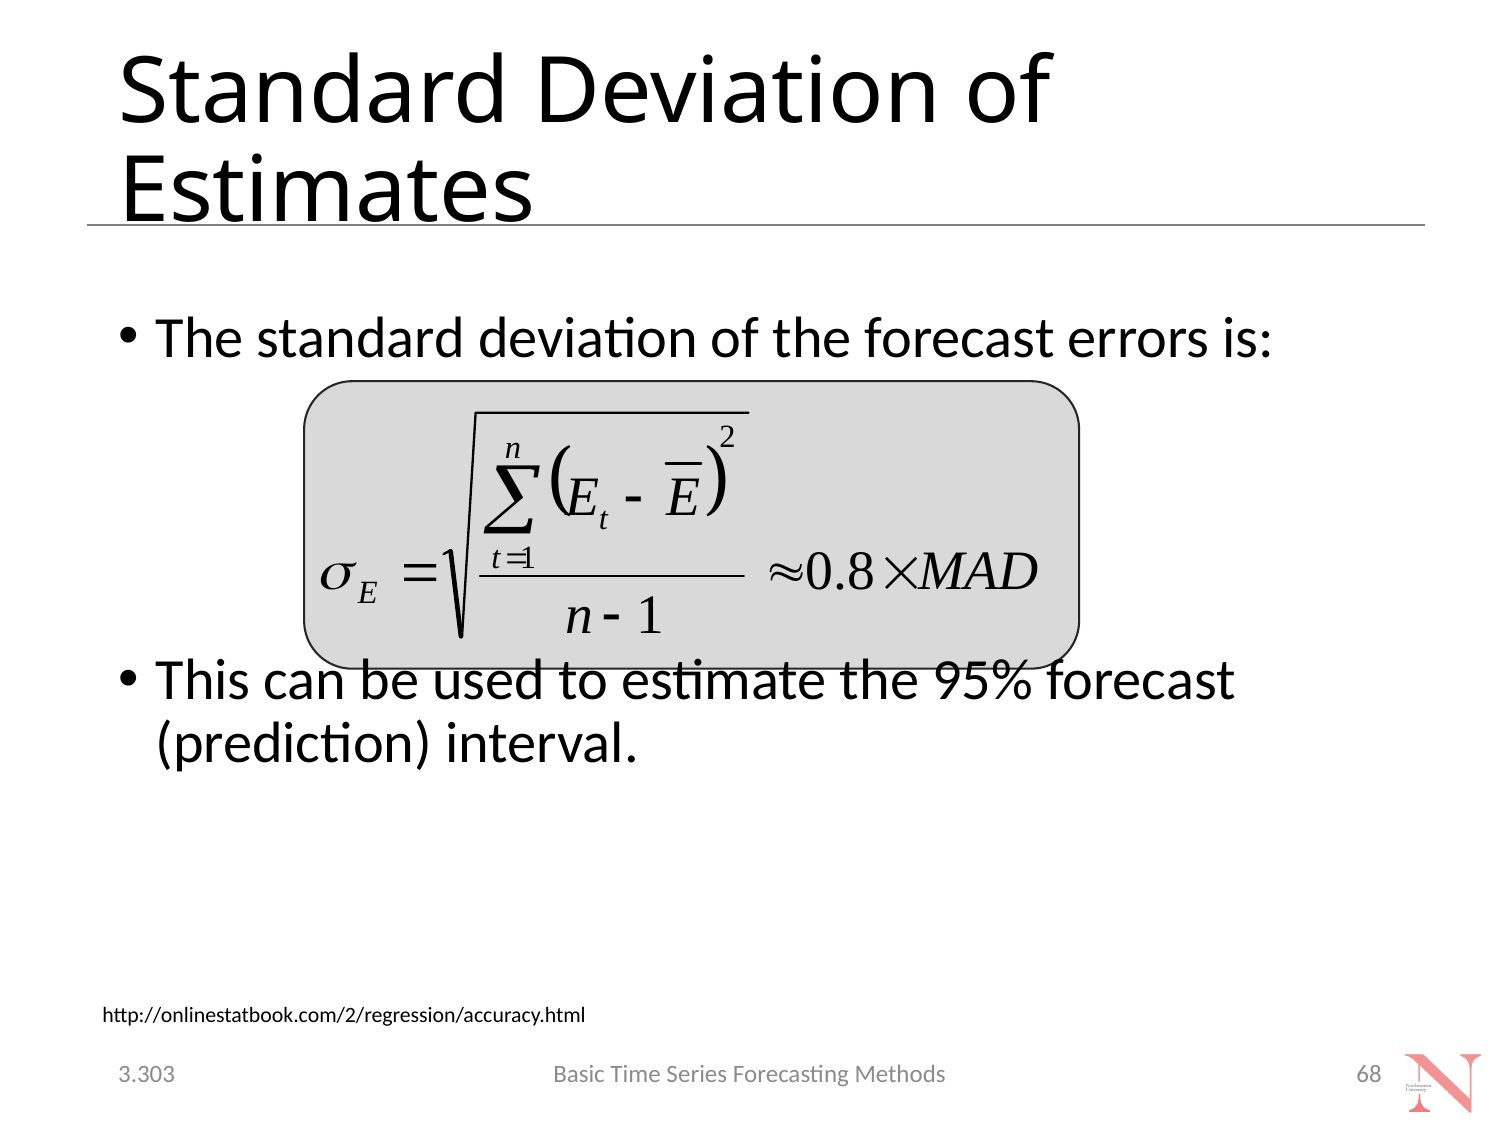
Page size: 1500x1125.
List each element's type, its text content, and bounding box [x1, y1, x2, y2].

slide_number 3.303 [103, 1042, 441, 1103]
text_box http://onlinestatbook.com/2/regression/accuracy.html [87, 992, 1000, 1034]
title Standard Deviation of Estimates [103, 59, 1397, 225]
slide_number 68 [1059, 1042, 1397, 1103]
footer Basic Time Series Forecasting Methods [496, 1042, 1004, 1103]
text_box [312, 399, 1049, 650]
list The standard deviation of the forecast errors is: This can be used to estimate the 95% forecast (prediction) interval. [103, 299, 1397, 1014]
